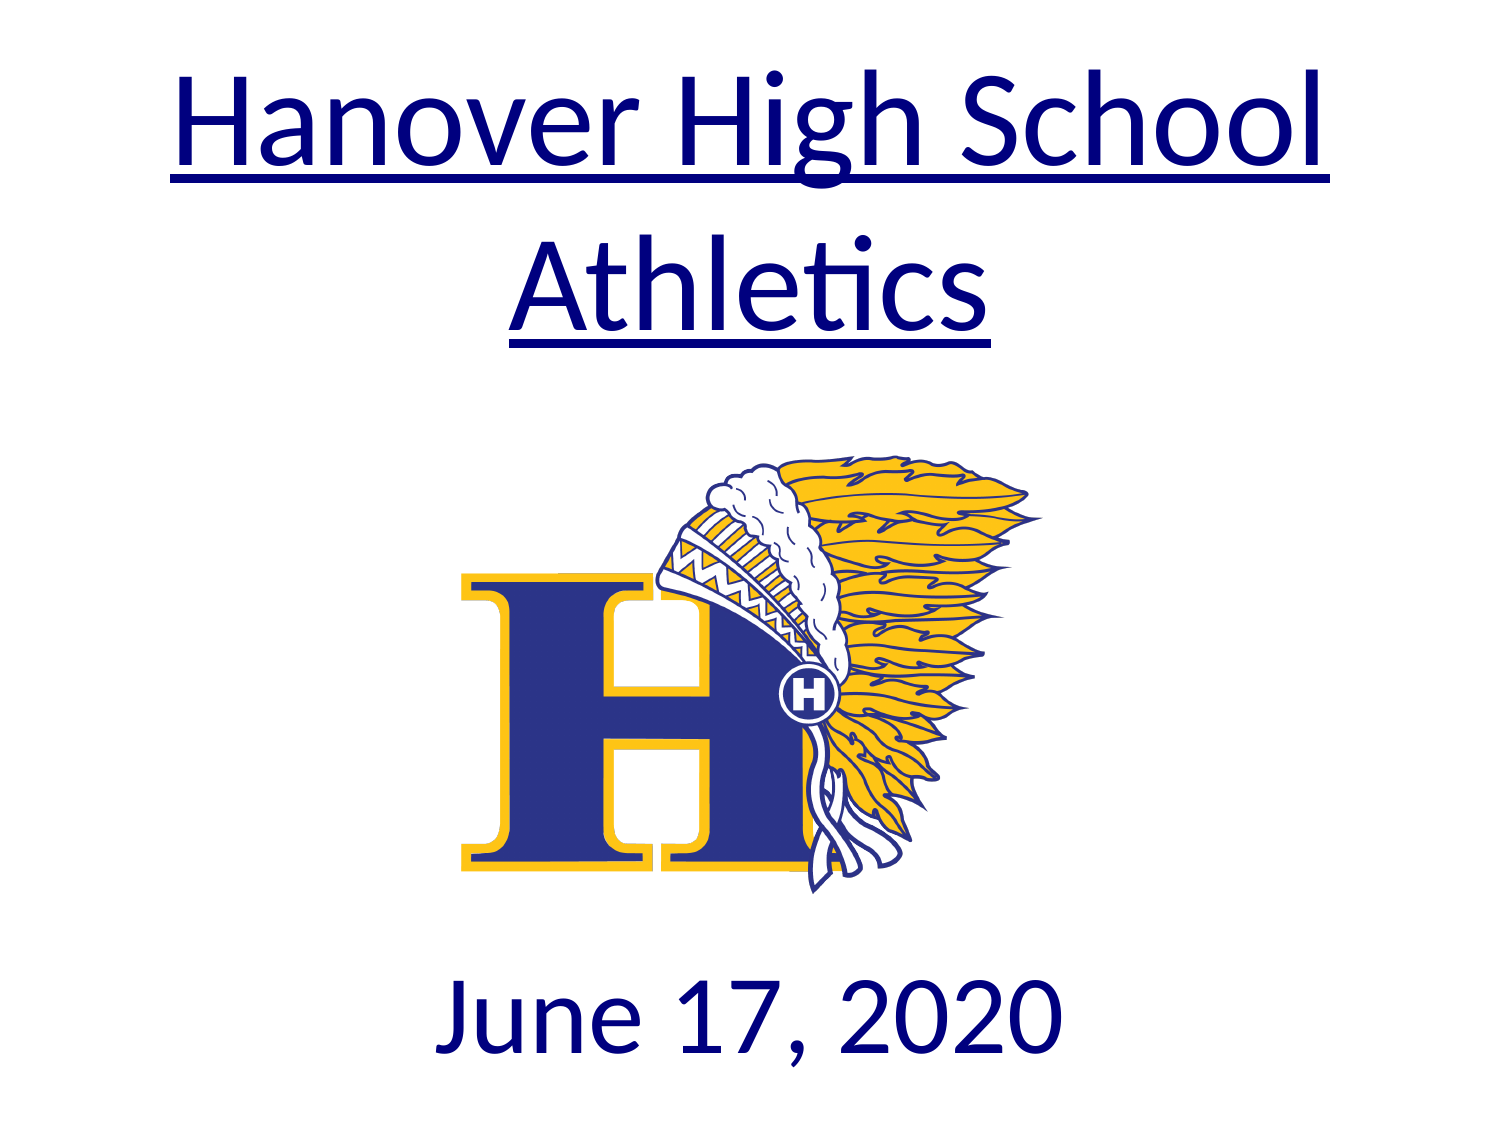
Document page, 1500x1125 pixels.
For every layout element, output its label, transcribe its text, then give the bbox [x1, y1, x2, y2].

text_box June 17, 2020 [24, 933, 1476, 1084]
picture [442, 433, 1058, 919]
text_box Hanover High School Athletics [24, 20, 1476, 365]
